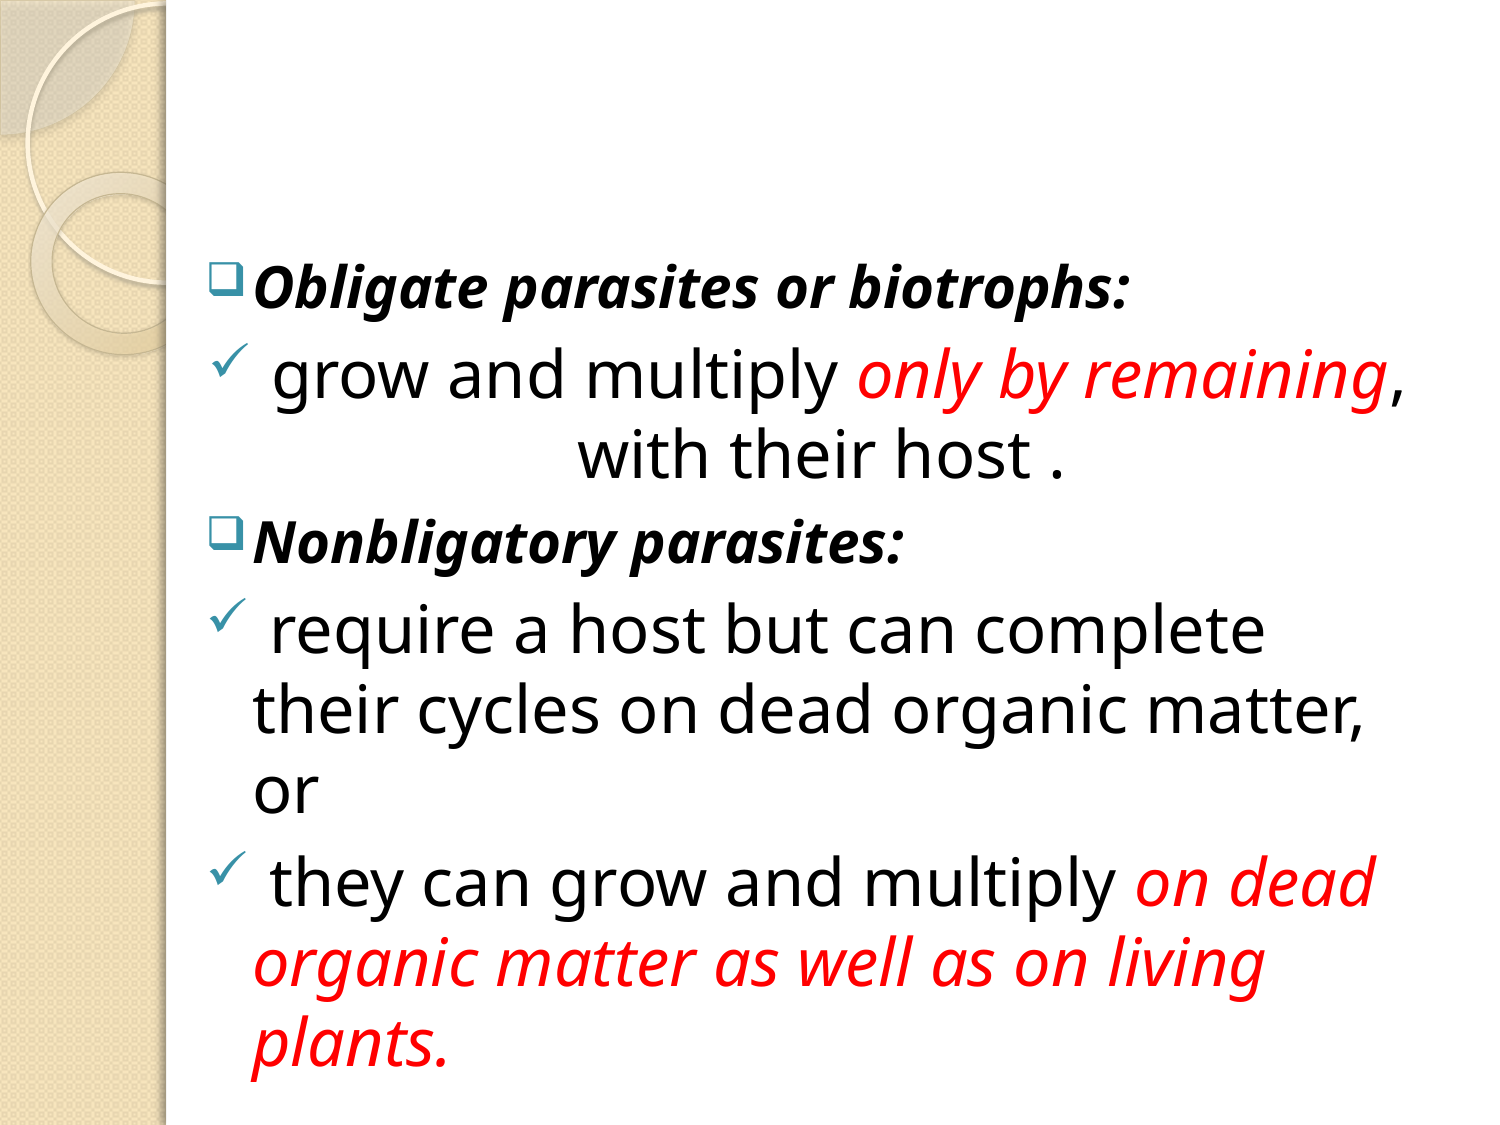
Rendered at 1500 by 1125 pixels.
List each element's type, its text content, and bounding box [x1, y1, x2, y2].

list Obligate parasites or biotrophs: grow and multiply only by remaining, with their host . Nonbligatory parasites: require a host but can complete their cycles on dead organic matter, or they can grow and multiply on dead organic matter as well as on living plants. [177, 149, 1425, 1100]
